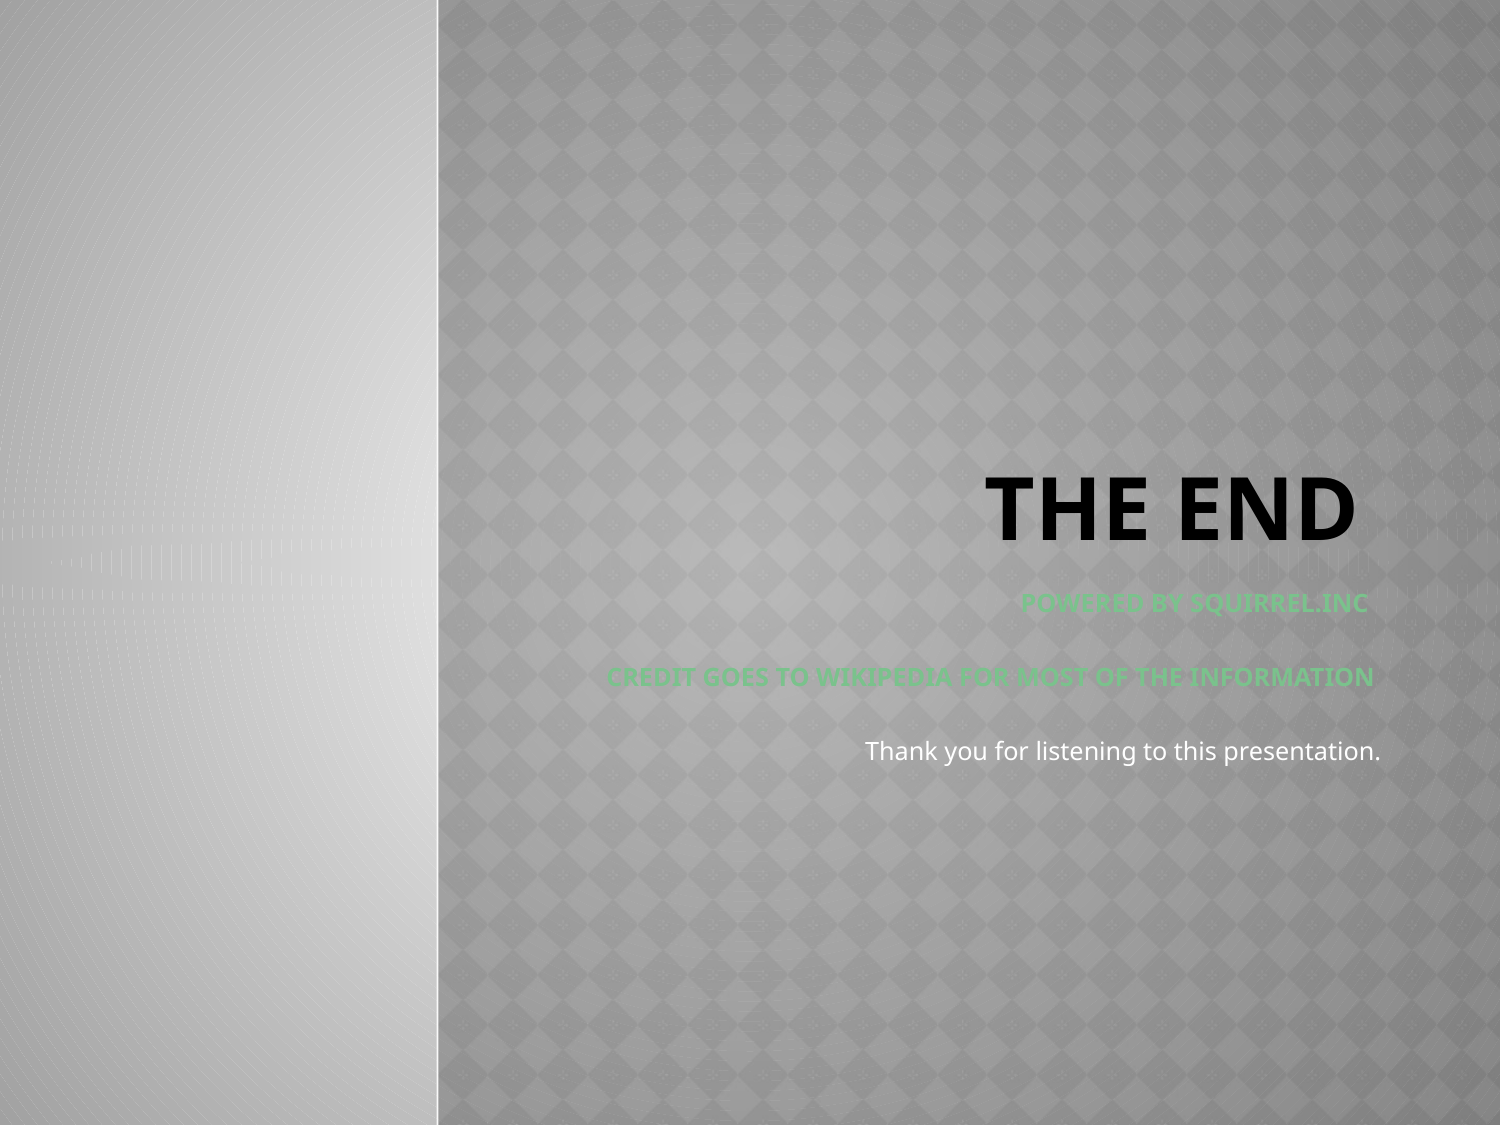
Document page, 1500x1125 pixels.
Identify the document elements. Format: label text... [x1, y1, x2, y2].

title The end [552, 87, 1390, 558]
subtitle powered by squirrel.inc Credit goes to Wikipedia for most of the information Thank you for listening to this presentation. [549, 587, 1389, 769]
